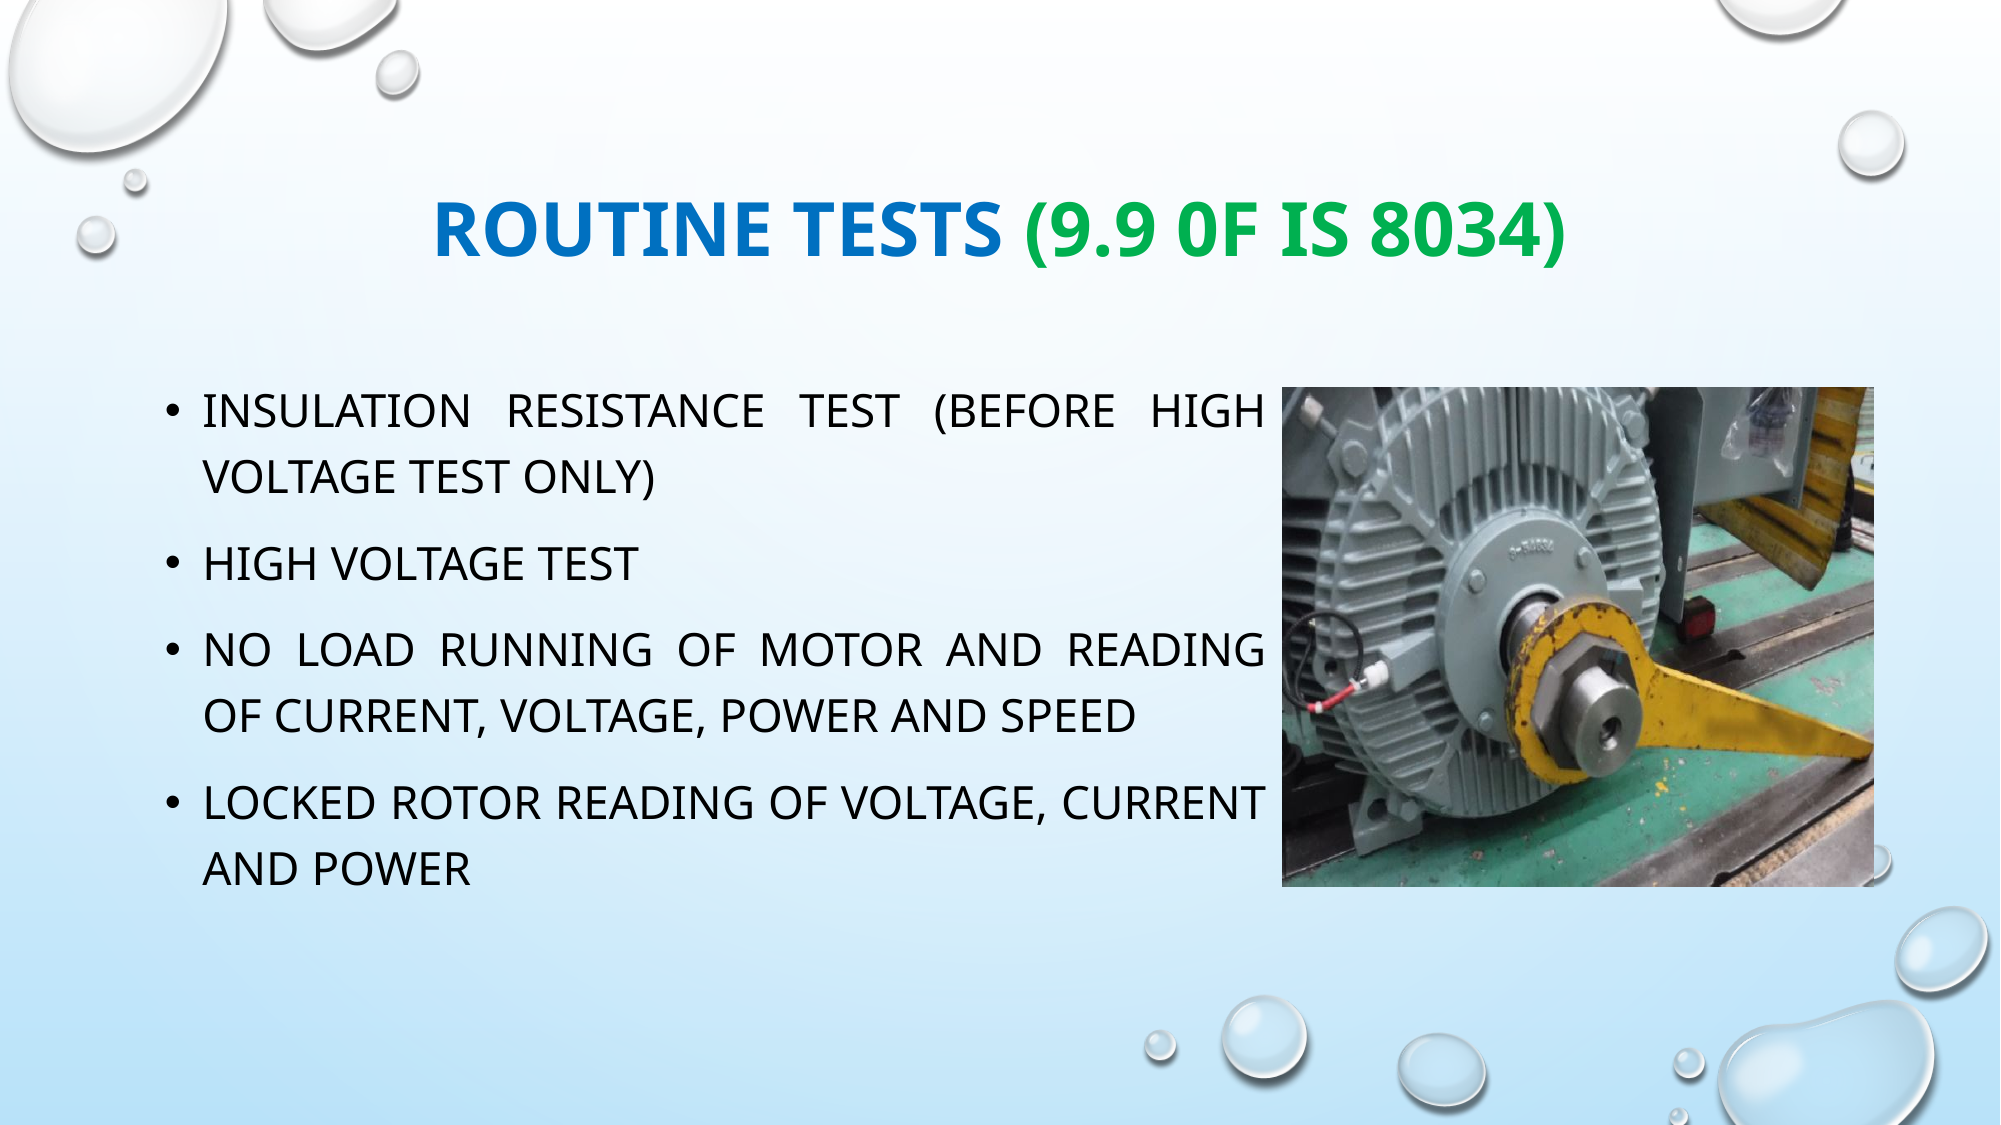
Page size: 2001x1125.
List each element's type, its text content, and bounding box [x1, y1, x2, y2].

list Insulation resistance test (Before high voltage test only) High voltage test No load running of motor and reading of current, voltage, power and speed Locked rotor reading of voltage, current and power [149, 363, 1283, 962]
title Routine tests (9.9 0f is 8034) [149, 101, 1851, 364]
picture [0, 0, 2000, 1125]
